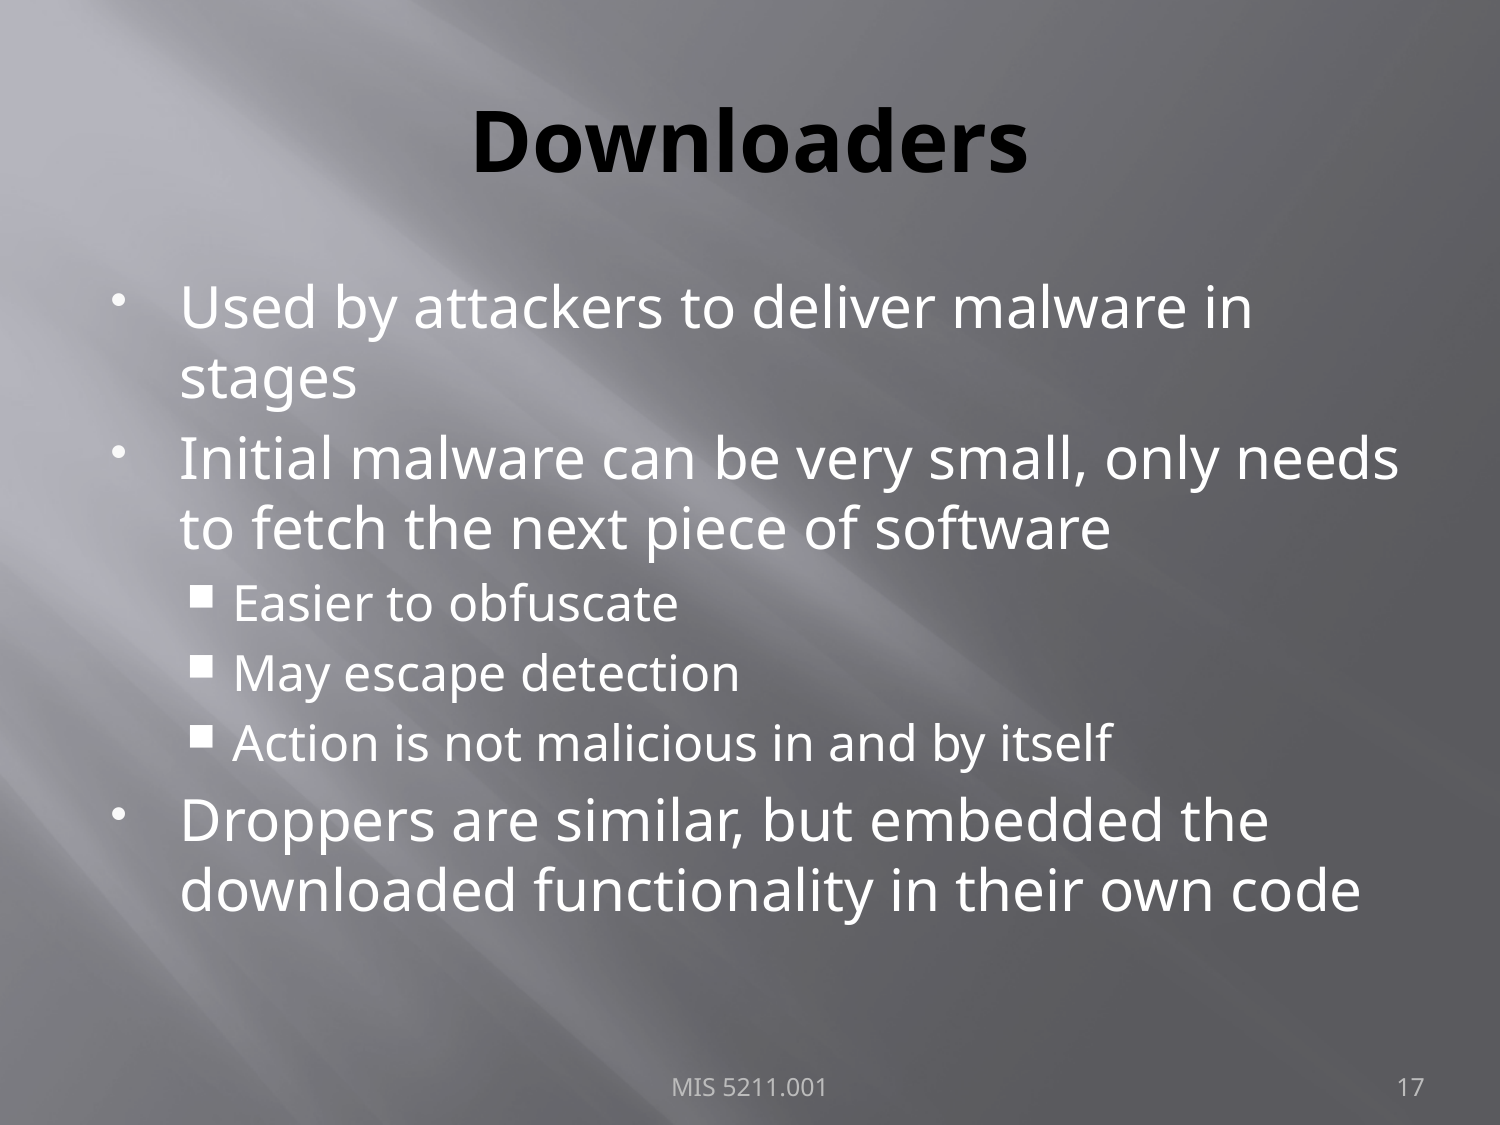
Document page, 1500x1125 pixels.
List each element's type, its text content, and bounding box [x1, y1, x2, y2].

slide_number 17 [1299, 1052, 1425, 1113]
footer MIS 5211.001 [512, 1052, 988, 1113]
title Downloaders [75, 45, 1425, 233]
list Used by attackers to deliver malware in stages Initial malware can be very small, only needs to fetch the next piece of software Easier to obfuscate May escape detection Action is not malicious in and by itself Droppers are similar, but embedded the downloaded functionality in their own code [75, 262, 1425, 1035]
